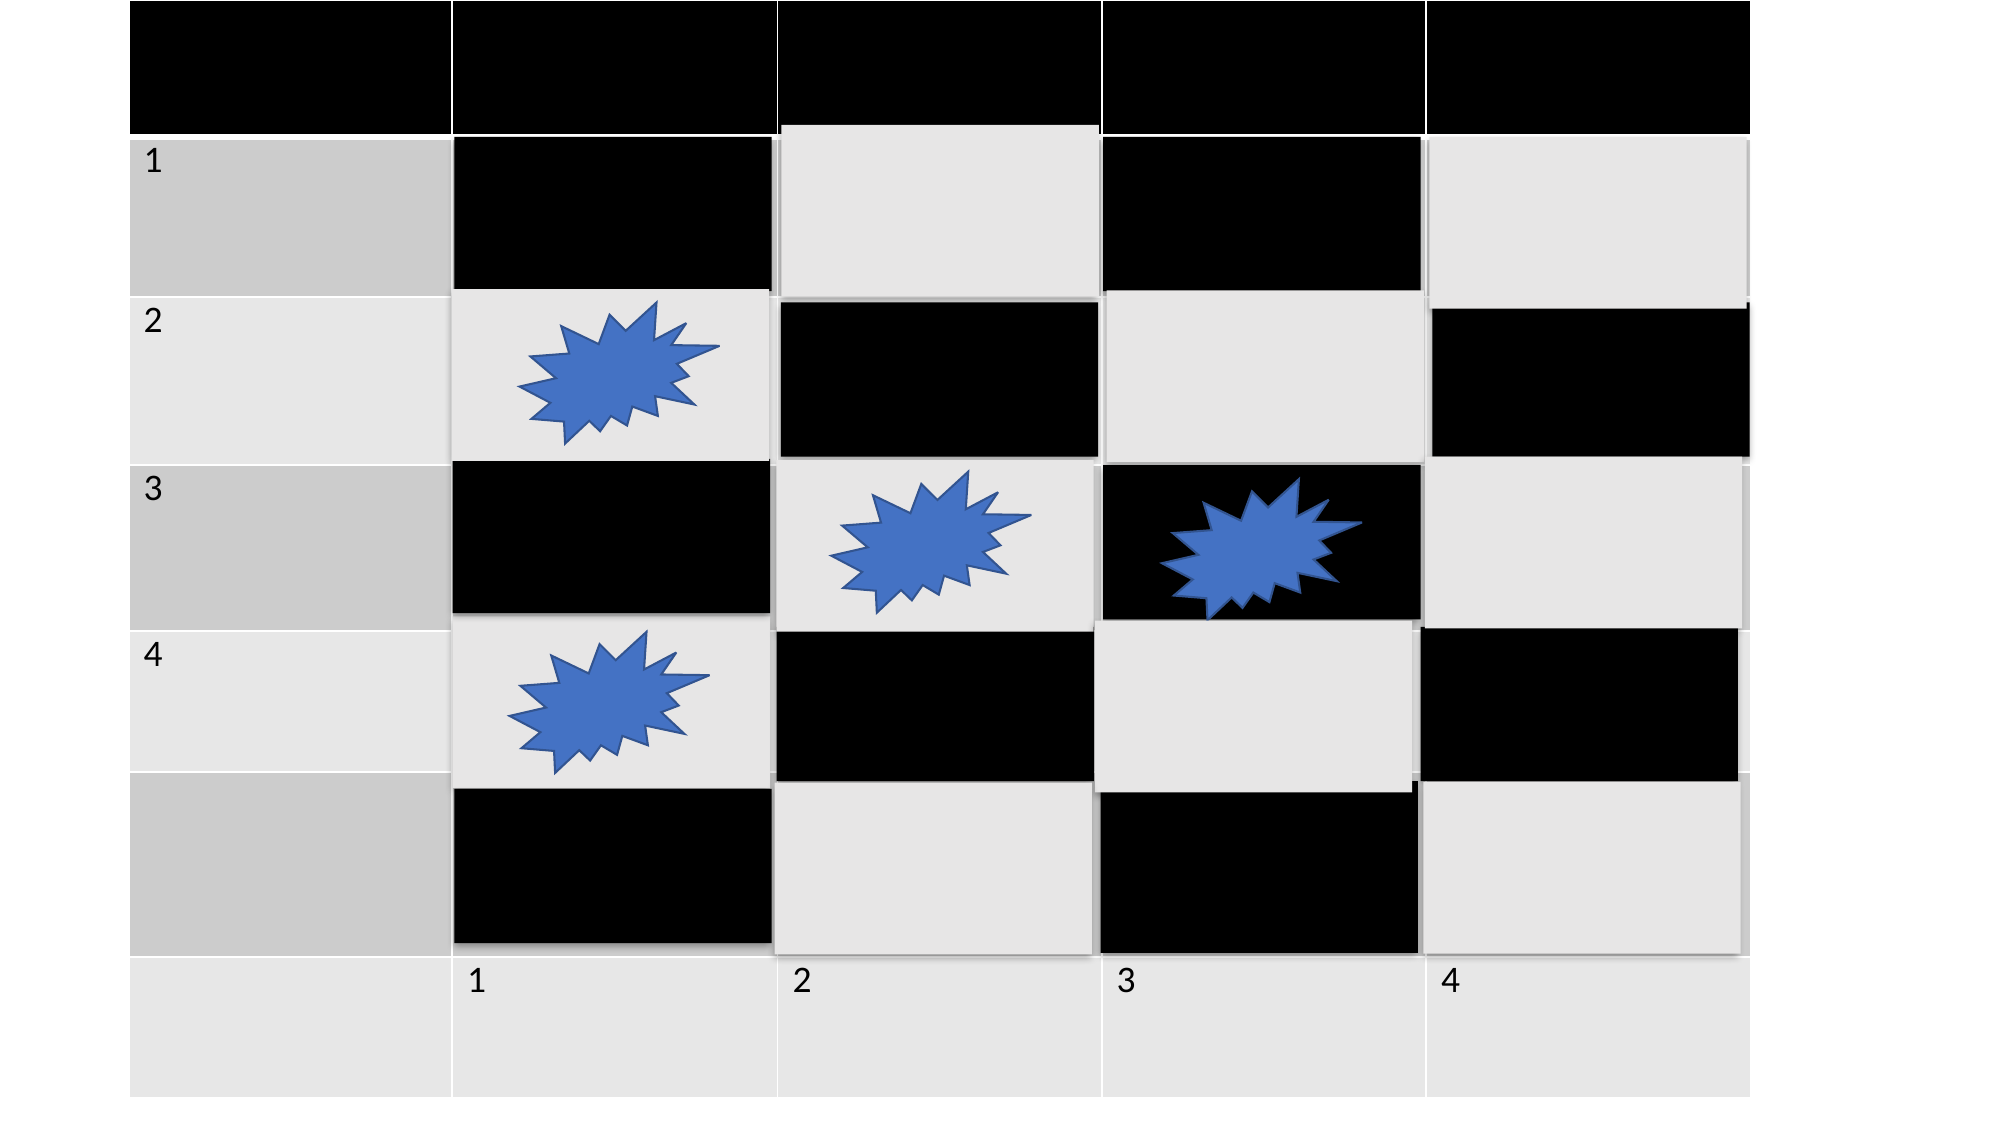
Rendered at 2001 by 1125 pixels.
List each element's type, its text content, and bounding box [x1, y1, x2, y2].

text_box [1428, 136, 1748, 310]
table_cell [1743, 632, 1750, 771]
table_header [453, 1, 777, 134]
table_cell [1096, 466, 1101, 619]
table_header [1103, 1, 1425, 134]
text_box [1424, 456, 1743, 629]
text_box [1102, 467, 1419, 620]
text_box [780, 305, 1099, 458]
text_box [1100, 798, 1418, 954]
table_cell [1743, 773, 1750, 956]
text_box [516, 299, 720, 446]
text_box [1431, 315, 1751, 458]
text_box [776, 639, 1089, 782]
text_box [1420, 634, 1739, 782]
table_cell [1092, 801, 1100, 956]
text_box [775, 459, 1095, 633]
text_box [780, 124, 1100, 298]
table_header [1427, 1, 1750, 134]
table_cell 4 [130, 632, 447, 771]
text_box [1104, 136, 1422, 290]
table_cell 3 [130, 466, 448, 630]
table_cell 2 [778, 961, 1101, 1097]
text_box [452, 470, 771, 614]
text_box [1159, 476, 1363, 619]
text_box [774, 782, 1093, 955]
text_box [1094, 620, 1413, 793]
table_cell [1413, 632, 1419, 771]
text_box [453, 788, 770, 944]
table_cell [130, 958, 451, 1097]
text_box [452, 621, 771, 789]
table_cell [1413, 773, 1419, 780]
table_cell 1 [130, 140, 450, 296]
table_header [778, 1, 1101, 127]
table_cell 1 [453, 958, 777, 1097]
table_cell [1427, 314, 1431, 456]
table_header [130, 1, 451, 134]
table_cell 4 [1427, 958, 1750, 1097]
text_box [451, 288, 770, 462]
table_cell 3 [1103, 961, 1425, 1097]
text_box [1106, 289, 1425, 463]
table_cell [130, 773, 451, 956]
text_box [1422, 781, 1742, 955]
table_cell [453, 951, 769, 956]
text_box [506, 629, 711, 776]
text_box [828, 469, 1032, 615]
table_cell 2 [130, 298, 446, 464]
text_box [453, 136, 773, 292]
